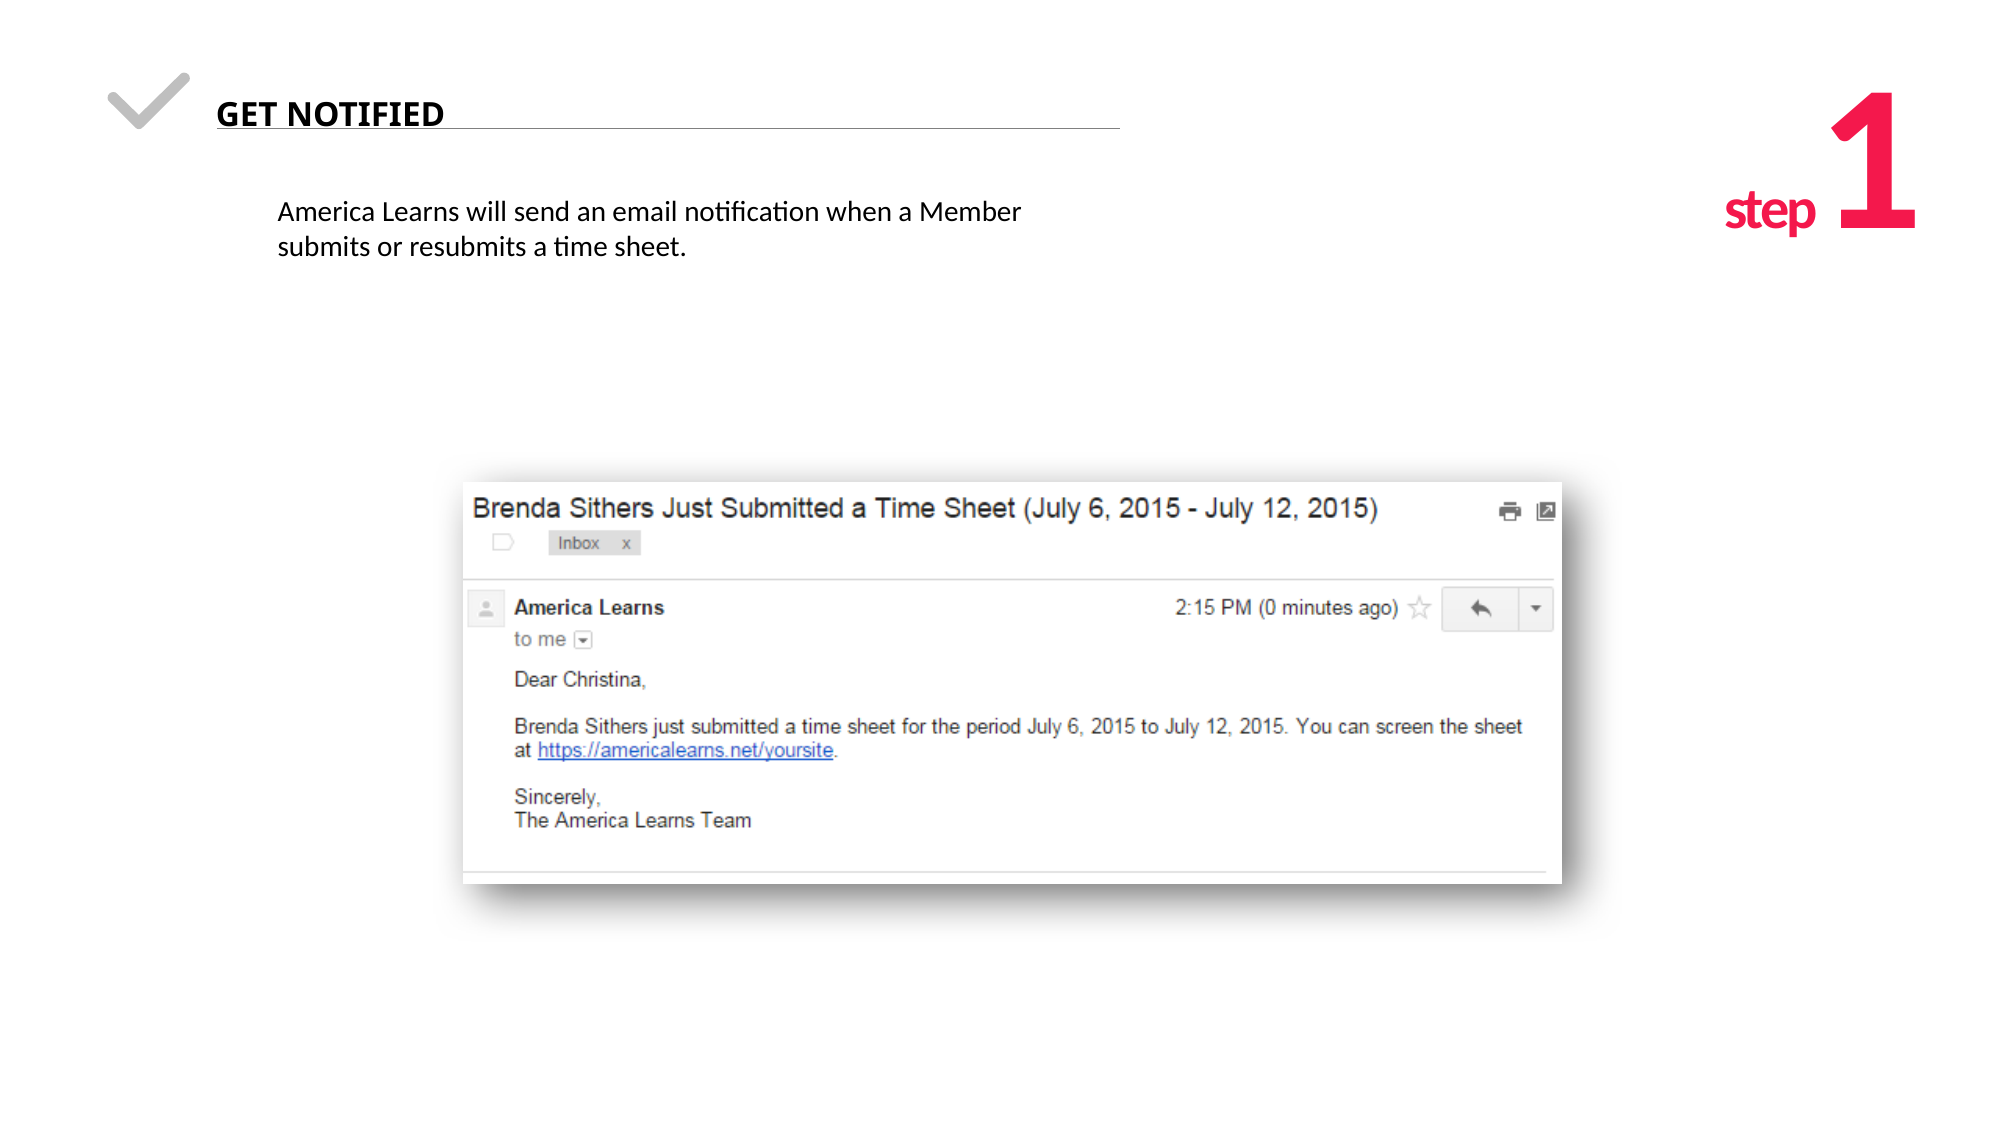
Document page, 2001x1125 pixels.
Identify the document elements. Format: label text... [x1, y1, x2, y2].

text_box step1 [1724, 20, 1924, 271]
text_box GET NOTIFIED [201, 66, 1013, 141]
text_box [107, 72, 190, 130]
text_box America Learns will send an email notification when a Member submits or resubmits a time sheet. [262, 184, 1074, 270]
picture [463, 482, 1562, 884]
